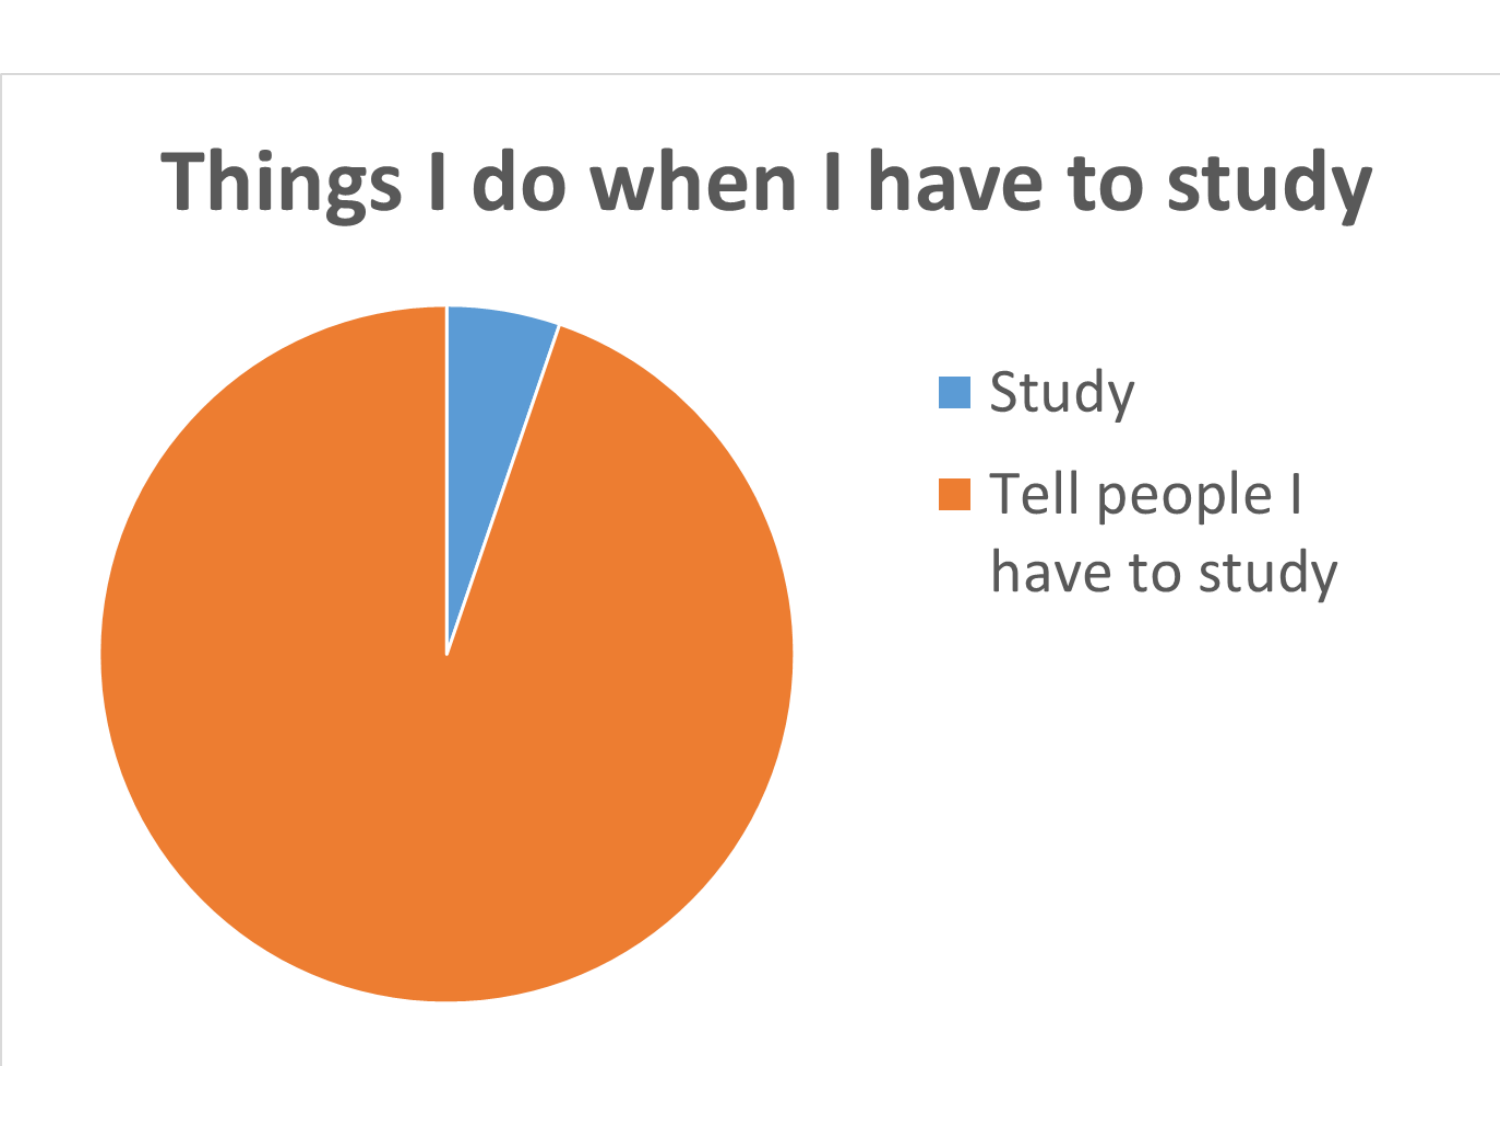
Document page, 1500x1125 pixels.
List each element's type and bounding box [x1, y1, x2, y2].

picture [0, 73, 1500, 1067]
